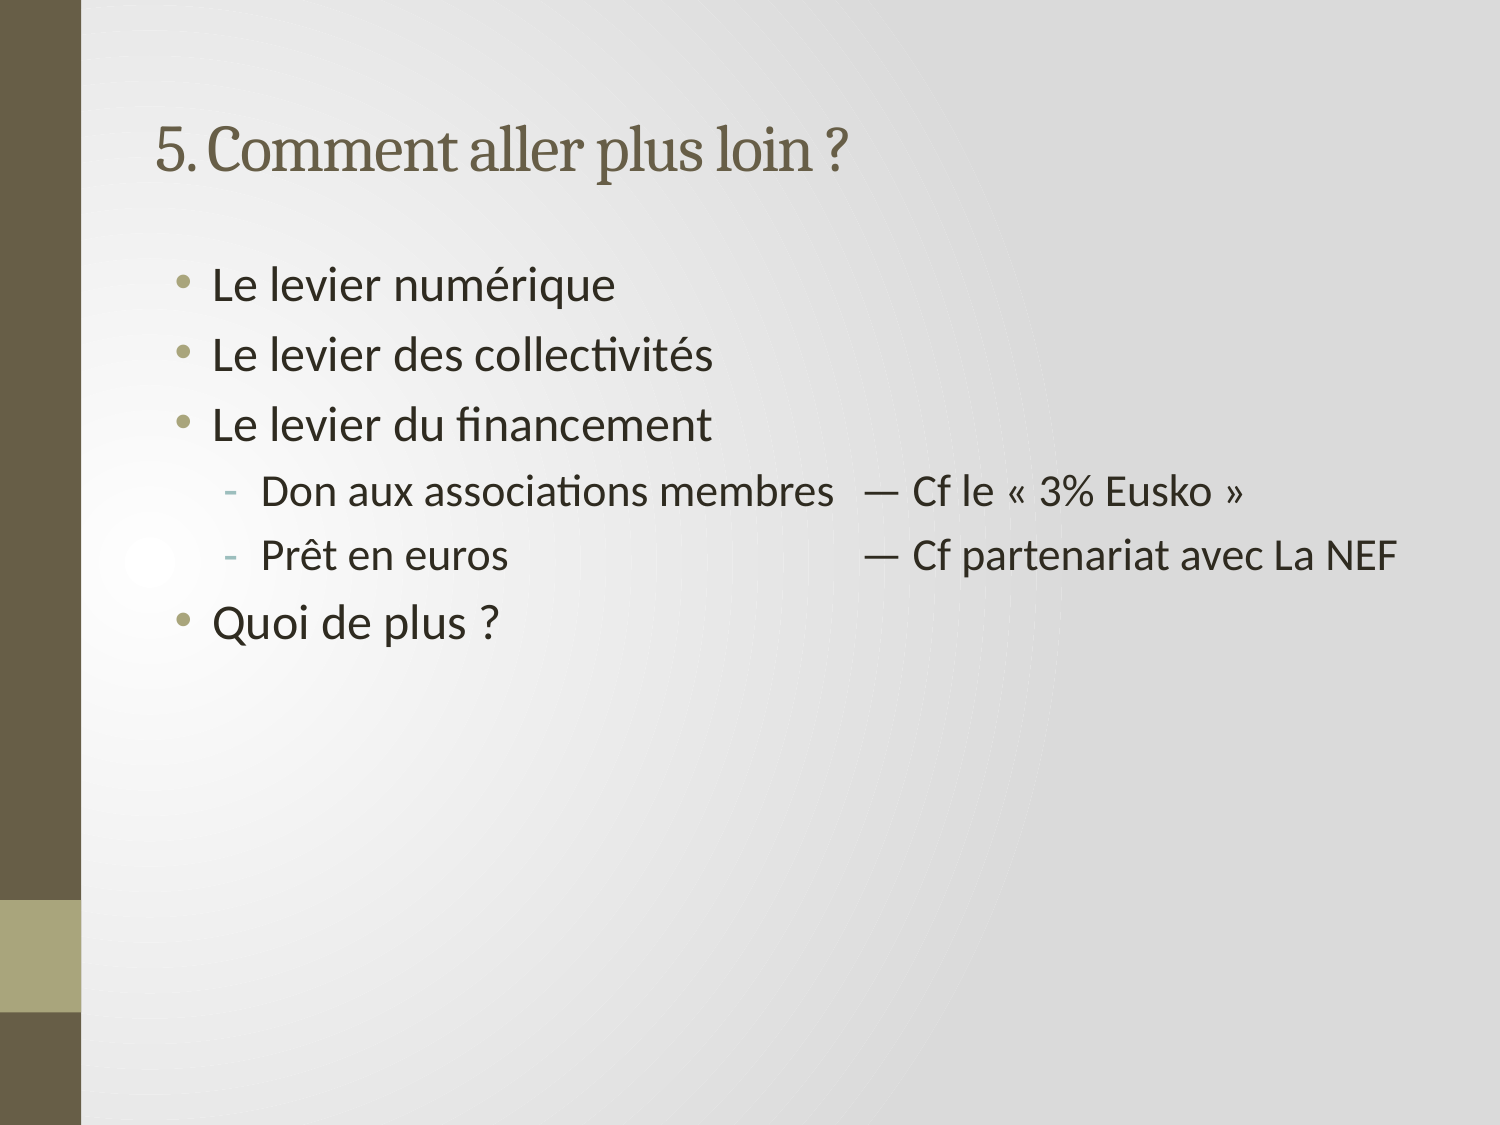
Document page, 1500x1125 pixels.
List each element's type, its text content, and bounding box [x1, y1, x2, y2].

title 5. Comment aller plus loin ? [140, 45, 1466, 243]
list Le levier numérique Le levier des collectivités Le levier du financement Don aux associations membres — Cf le « 3% Eusko » Prêt en euros — Cf partenariat avec La NEF Quoi de plus ? [140, 243, 1467, 1125]
